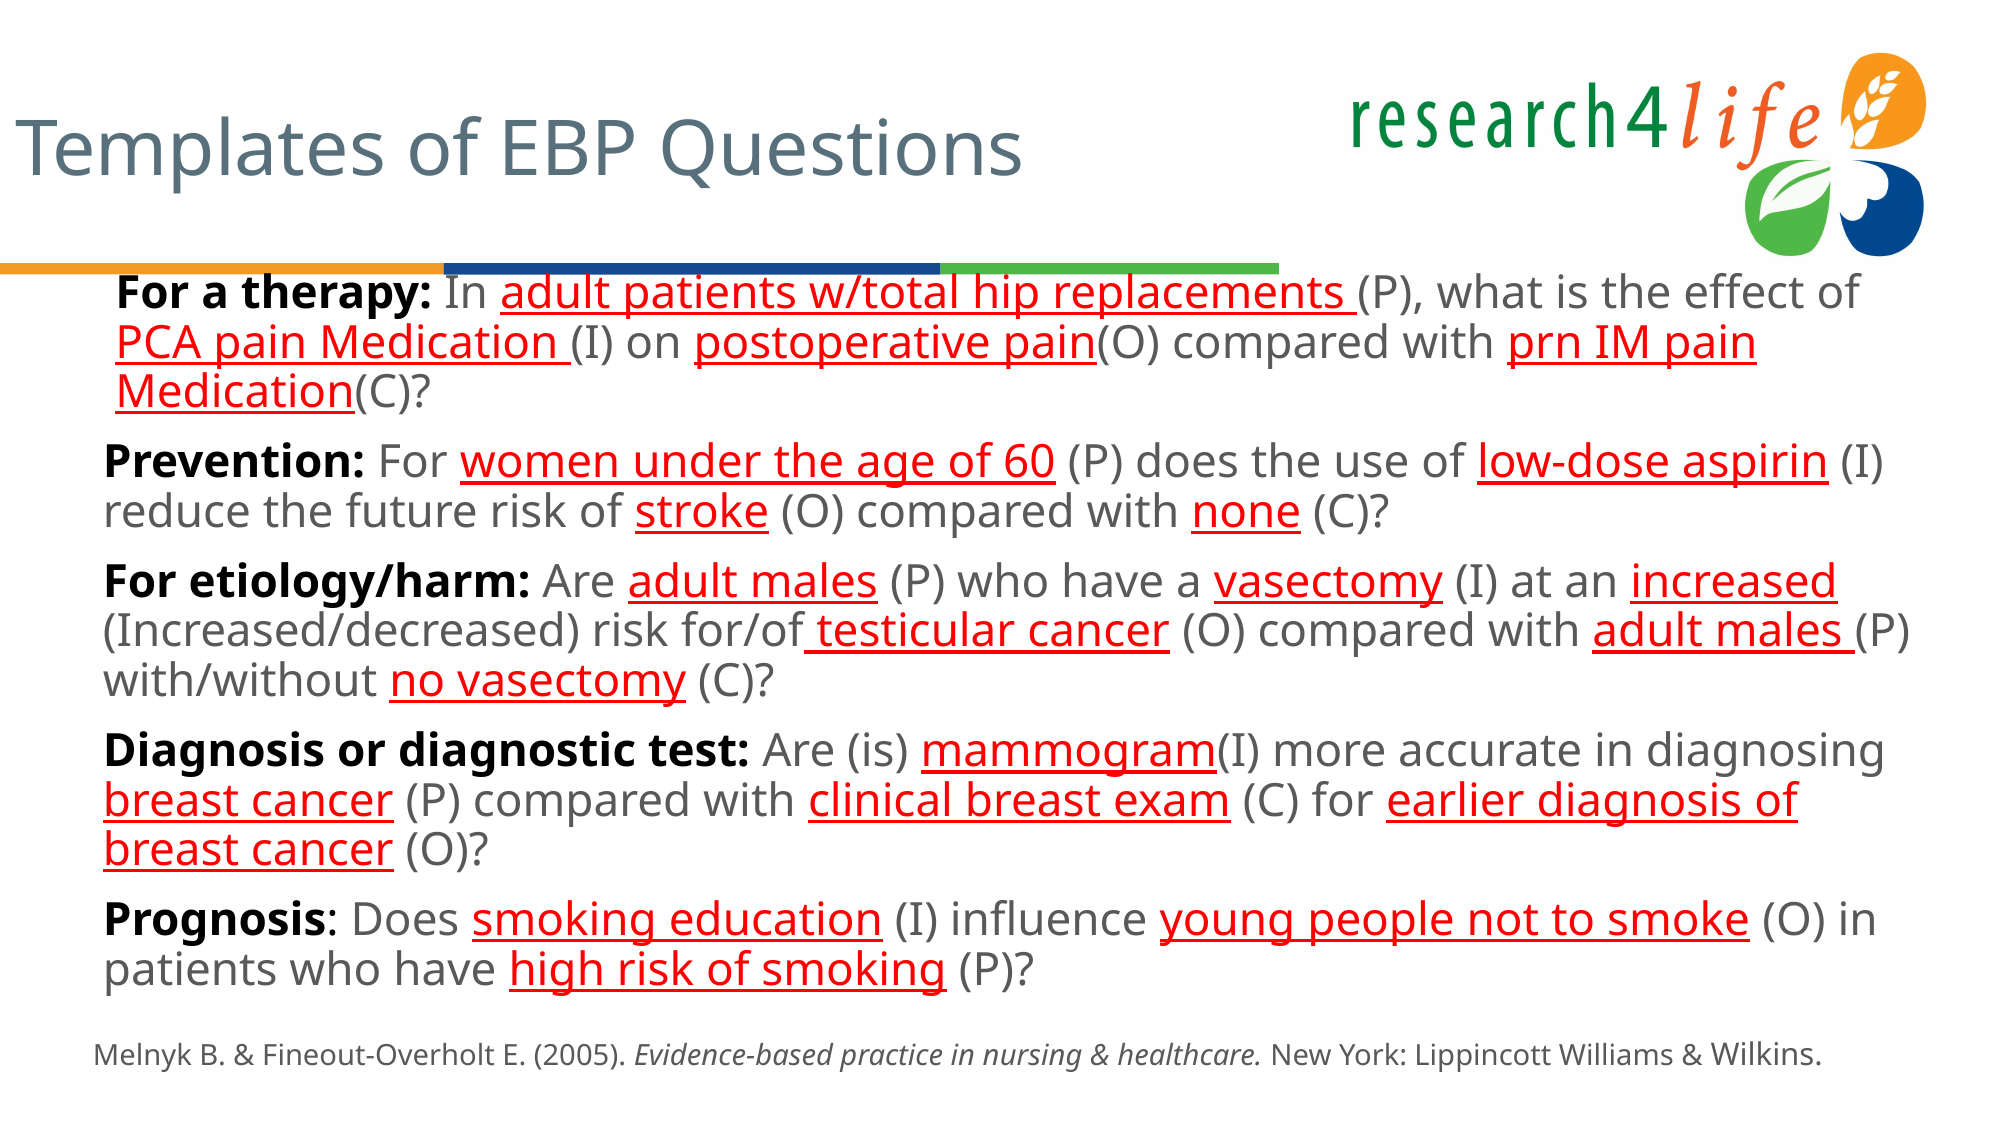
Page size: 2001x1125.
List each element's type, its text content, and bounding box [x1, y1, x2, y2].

list For a therapy: In adult patients w/total hip replacements (P), what is the effect of PCA pain Medication (I) on postoperative pain(O) compared with prn IM pain Medication(C)? Prevention: For women under the age of 60 (P) does the use of low-dose aspirin (I) reduce the future risk of stroke (O) compared with none (C)? For etiology/harm: Are adult males (P) who have a vasectomy (I) at an increased (Increased/decreased) risk for/of testicular cancer (O) compared with adult males (P) with/without no vasectomy (C)? Diagnosis or diagnostic test: Are (is) mammogram(I) more accurate in diagnosing breast cancer (P) compared with clinical breast exam (C) for earlier diagnosis of breast cancer (O)? Prognosis: Does smoking education (I) influence young people not to smoke (O) in patients who have high risk of smoking (P)? Melnyk B. & Fineout-Overholt E. (2005). Evidence-based practice in nursing & healthcare. New York: Lippincott Williams & Wilkins. [12, 261, 1945, 877]
picture [1279, 22, 2000, 285]
title Templates of EBP Questions [0, 62, 1578, 240]
